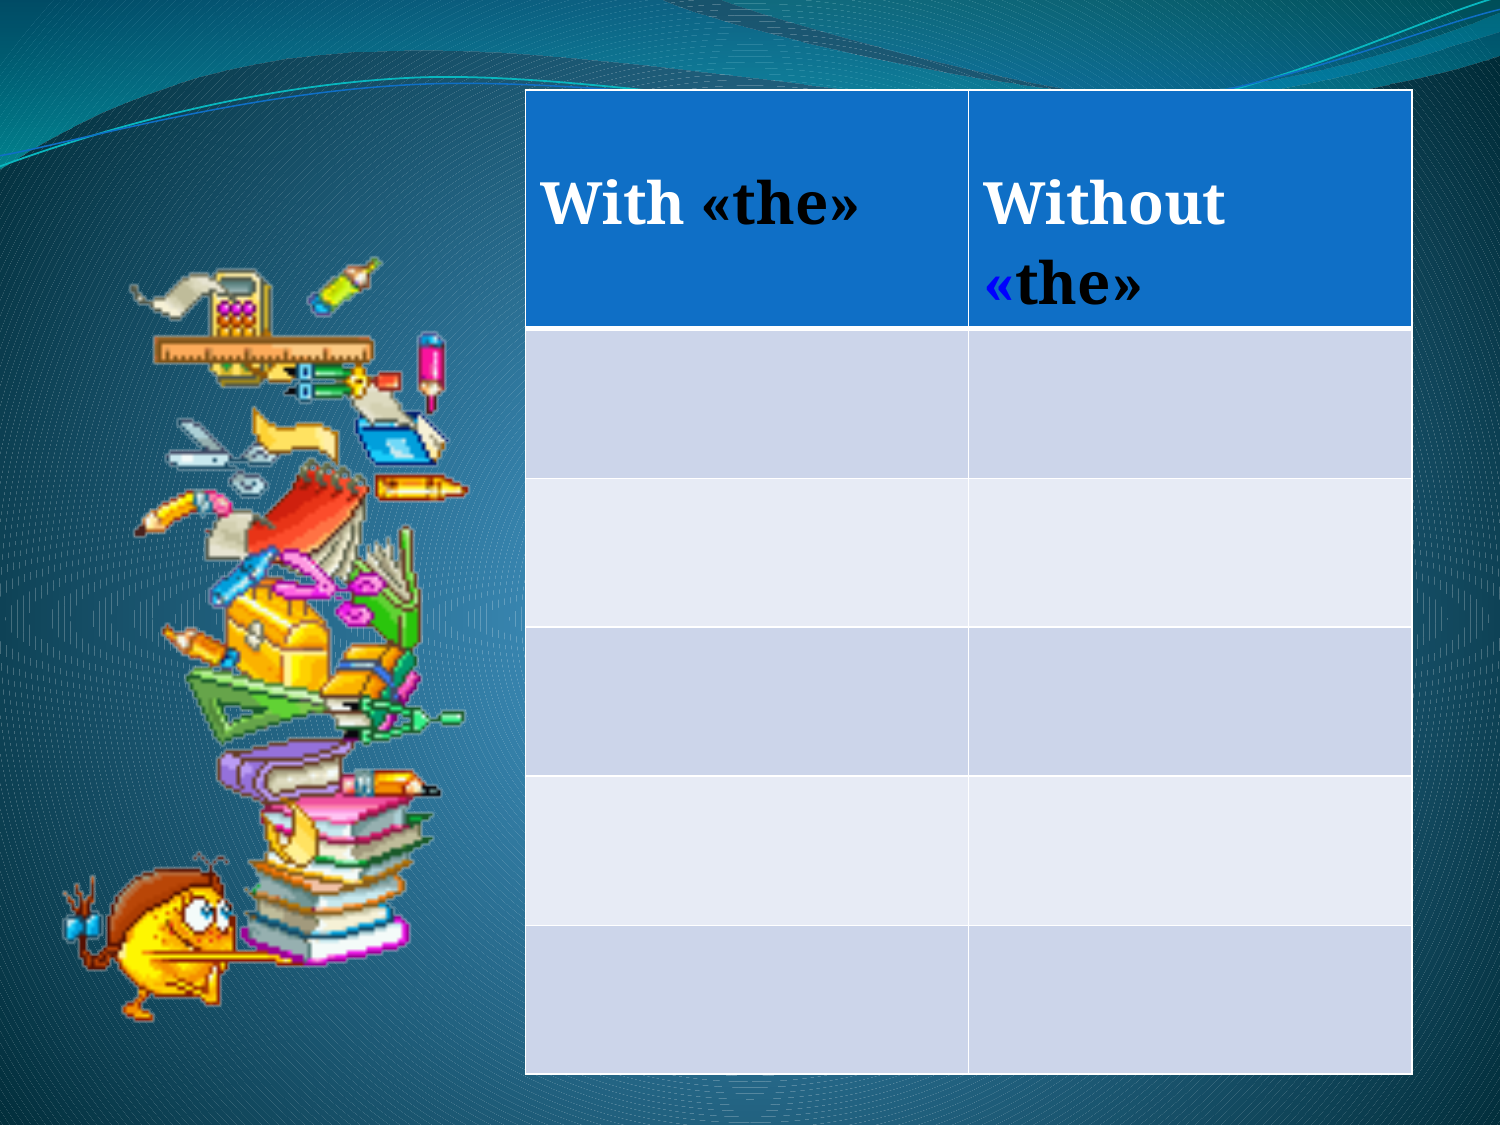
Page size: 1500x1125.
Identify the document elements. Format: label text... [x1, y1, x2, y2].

table_cell [969, 479, 1411, 626]
table_cell [969, 628, 1411, 775]
table_cell [969, 331, 1411, 478]
table_cell [969, 777, 1411, 925]
table_cell [526, 479, 968, 626]
table_cell [526, 331, 968, 478]
table_cell [526, 628, 968, 775]
table_cell [526, 926, 968, 1073]
picture [0, 243, 499, 1027]
table_cell [526, 777, 968, 925]
table_cell [969, 926, 1411, 1073]
table_header Without «the» [969, 91, 1411, 326]
table_header With «the» [526, 91, 968, 326]
